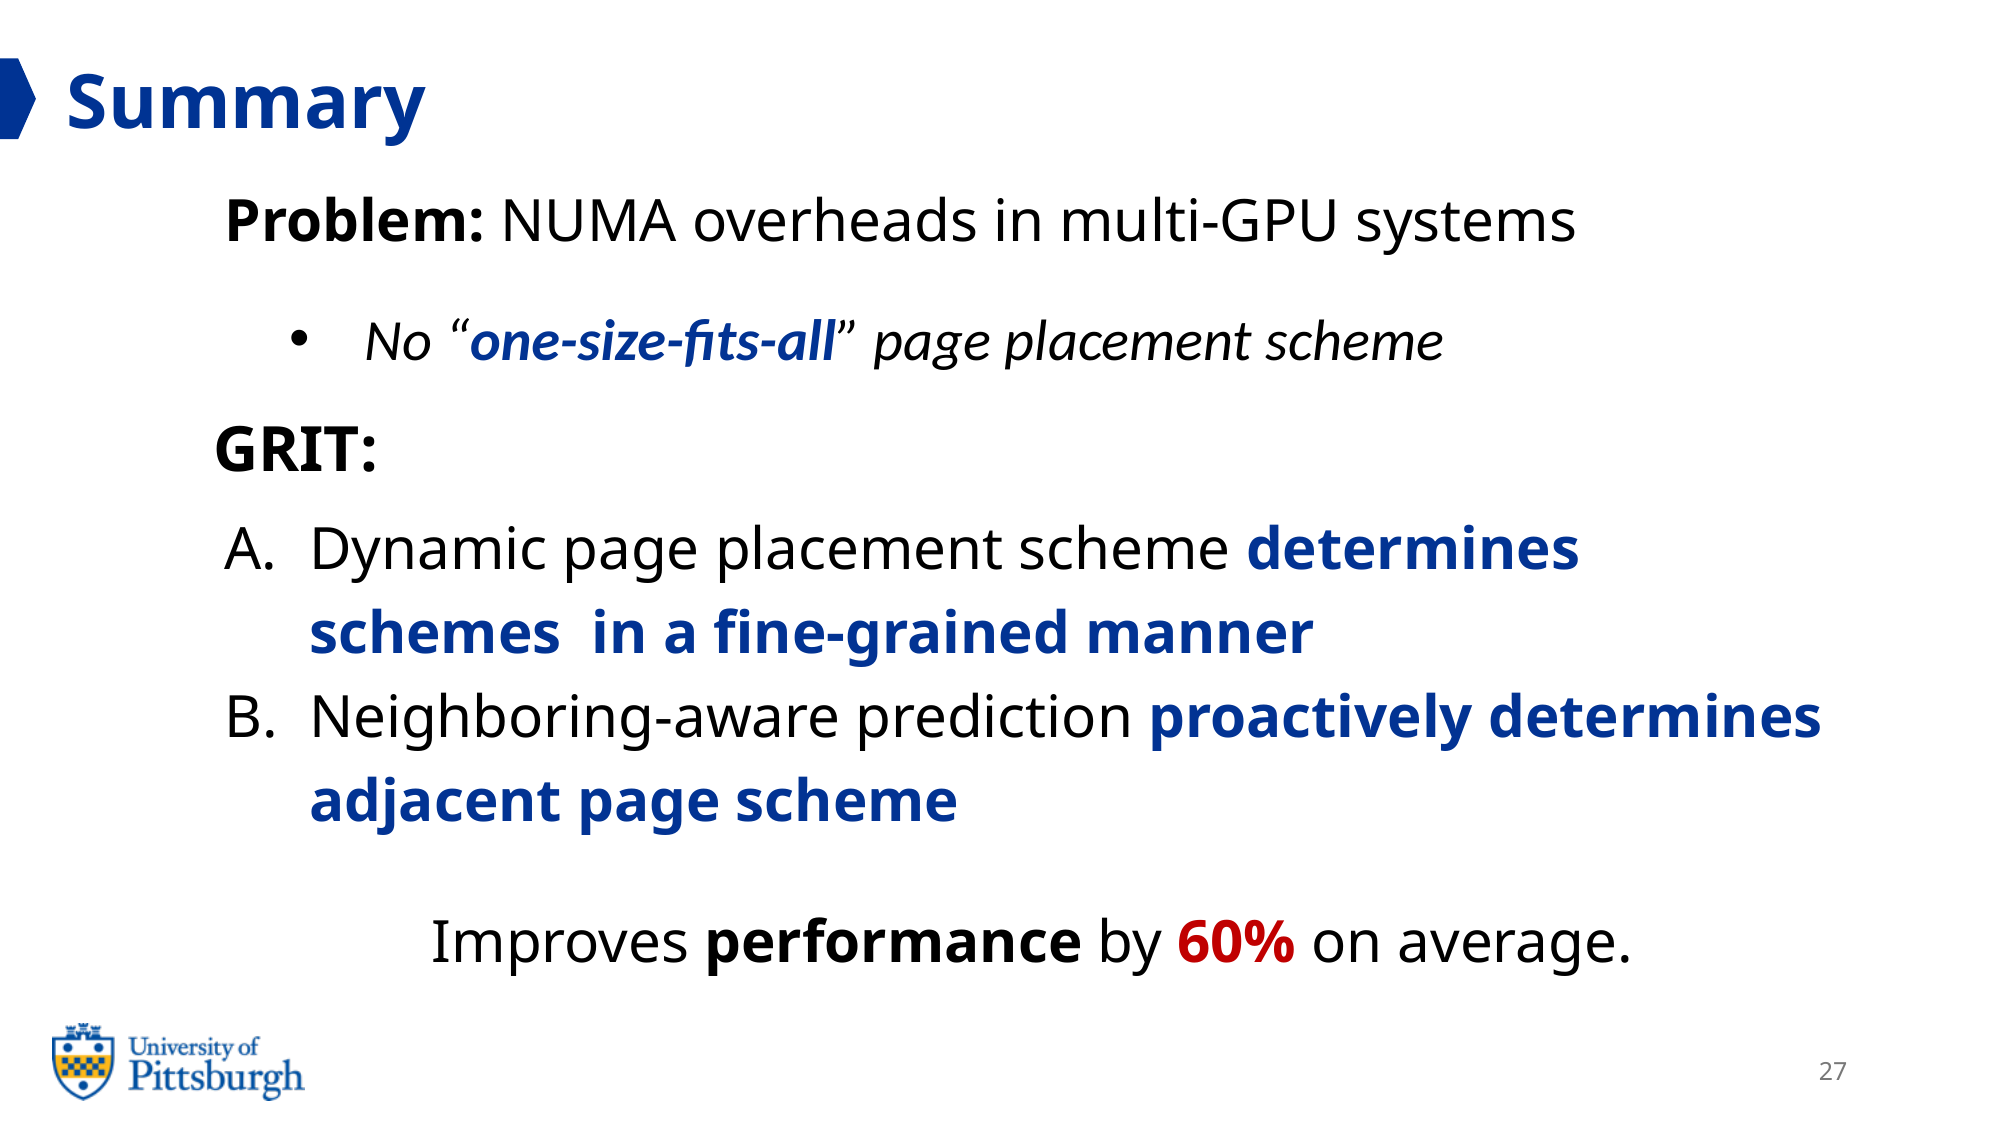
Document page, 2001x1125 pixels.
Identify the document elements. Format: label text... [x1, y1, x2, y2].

slide_number 27 [1412, 1042, 1863, 1103]
text_box Summary [52, 45, 1937, 151]
text_box Dynamic page placement scheme determines schemes in a fine-grained manner Neighboring-aware prediction proactively determines adjacent page scheme [209, 489, 1863, 841]
picture [51, 1022, 305, 1102]
text_box [0, 58, 36, 140]
text_box No “one-size-fits-all” page placement scheme [274, 280, 1709, 380]
text_box GRIT: [198, 401, 394, 492]
text_box Improves performance by 60% on average. [239, 896, 1826, 982]
text_box Problem: NUMA overheads in multi-GPU systems [209, 175, 1774, 261]
